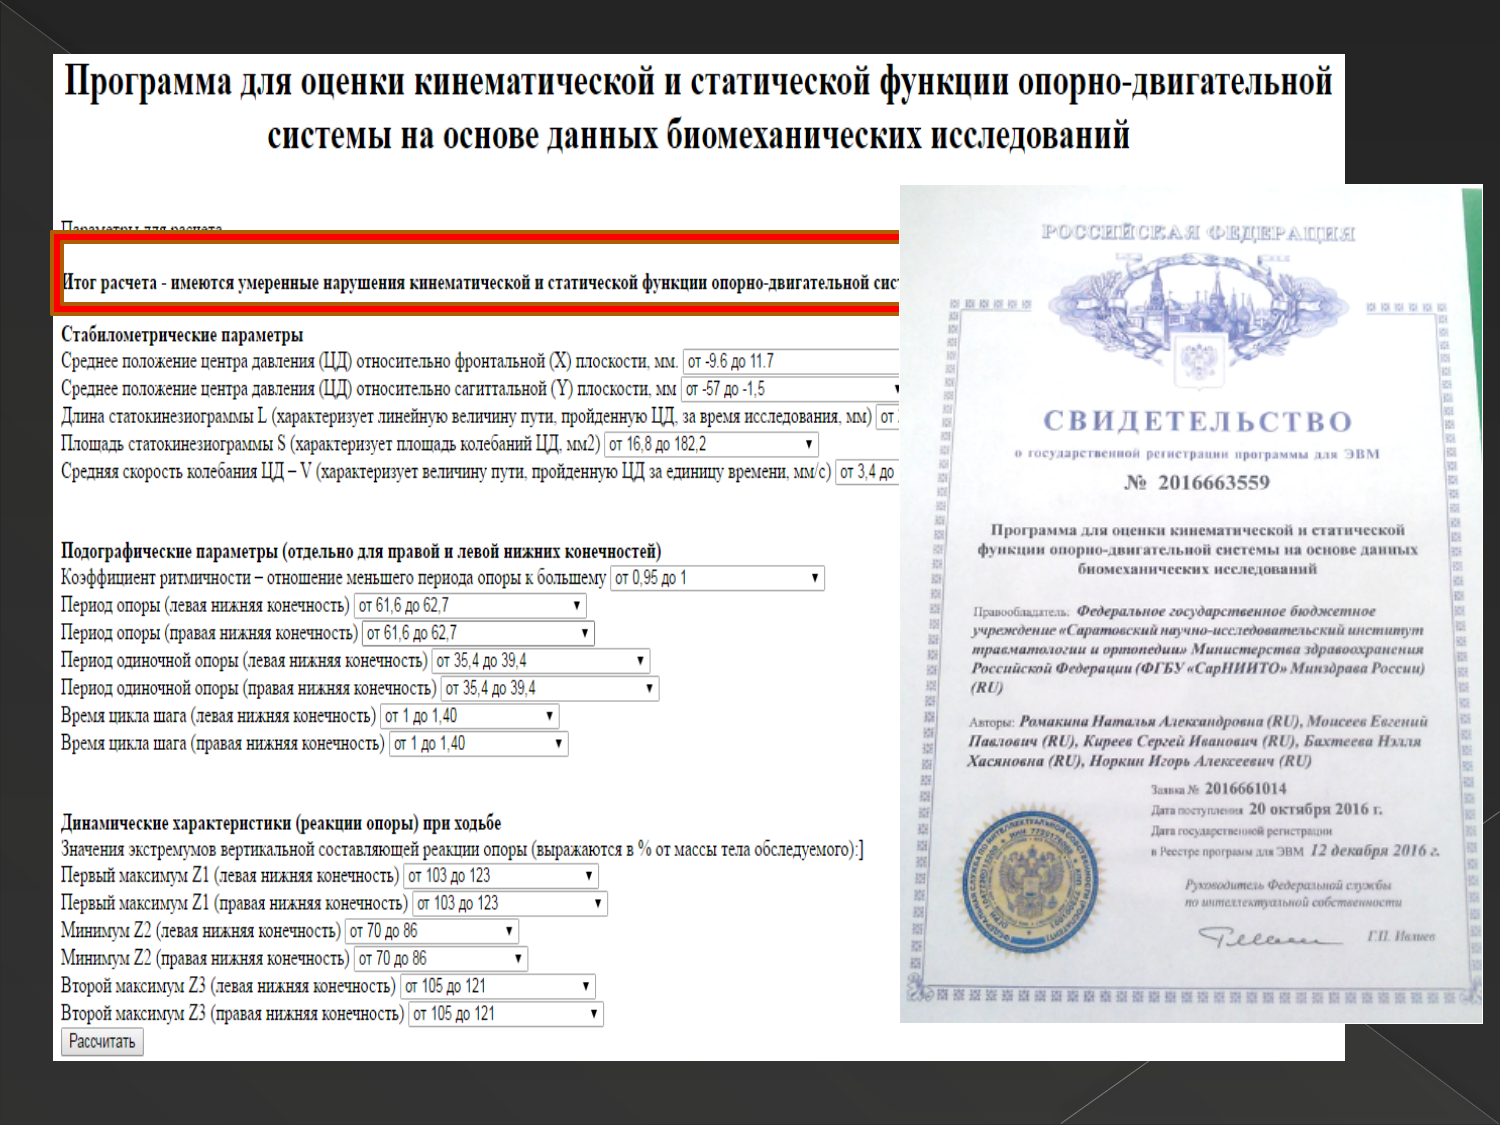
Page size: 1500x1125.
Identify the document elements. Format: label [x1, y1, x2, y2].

picture [52, 54, 1483, 1061]
